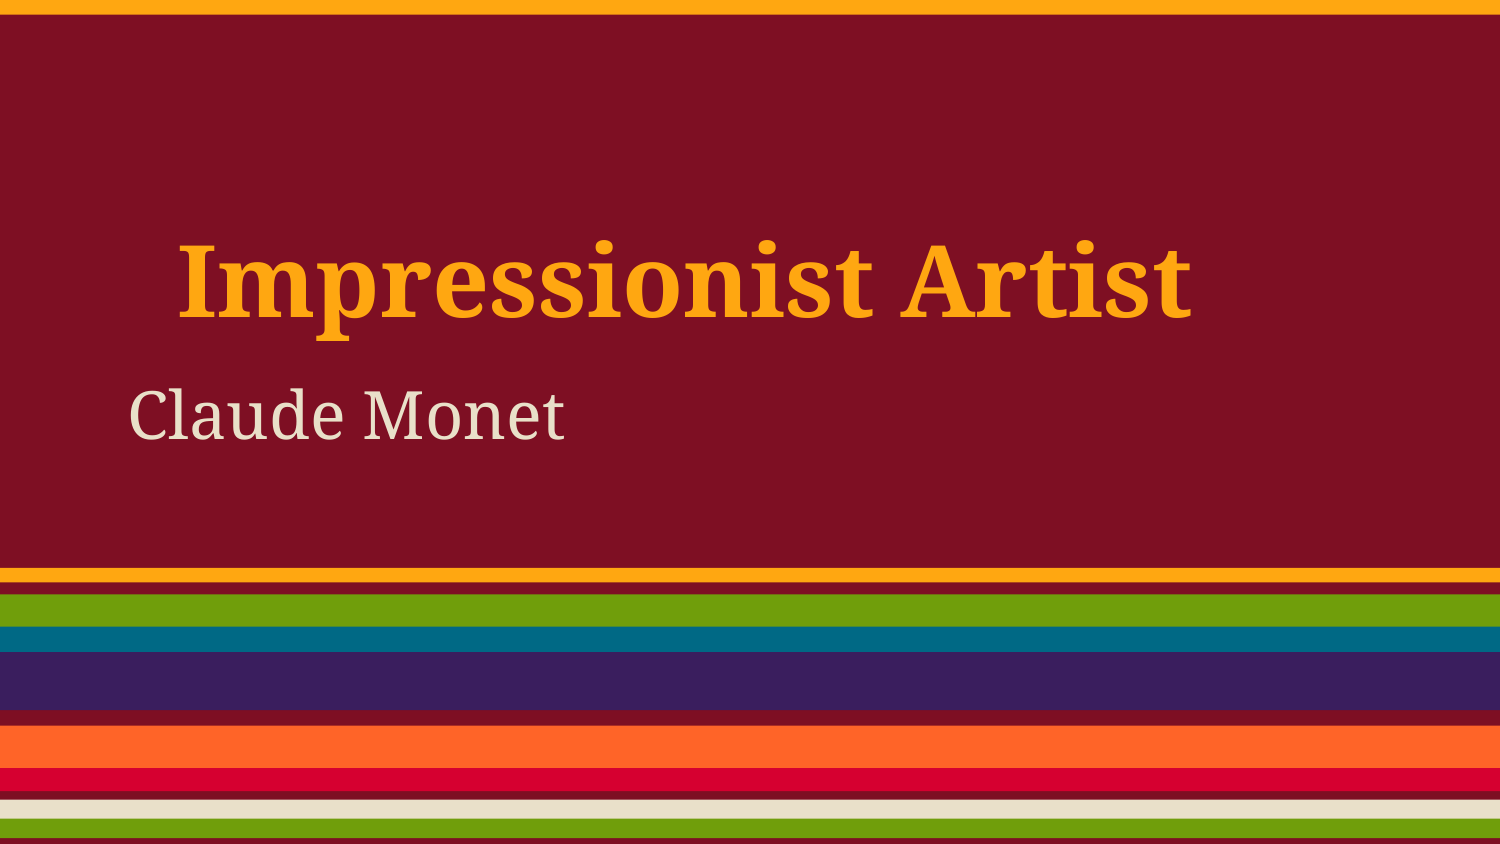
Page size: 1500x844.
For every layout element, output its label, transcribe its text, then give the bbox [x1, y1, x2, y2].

subtitle Claude Monet [112, 358, 1388, 496]
title Impressionist Artist [112, 171, 1388, 353]
